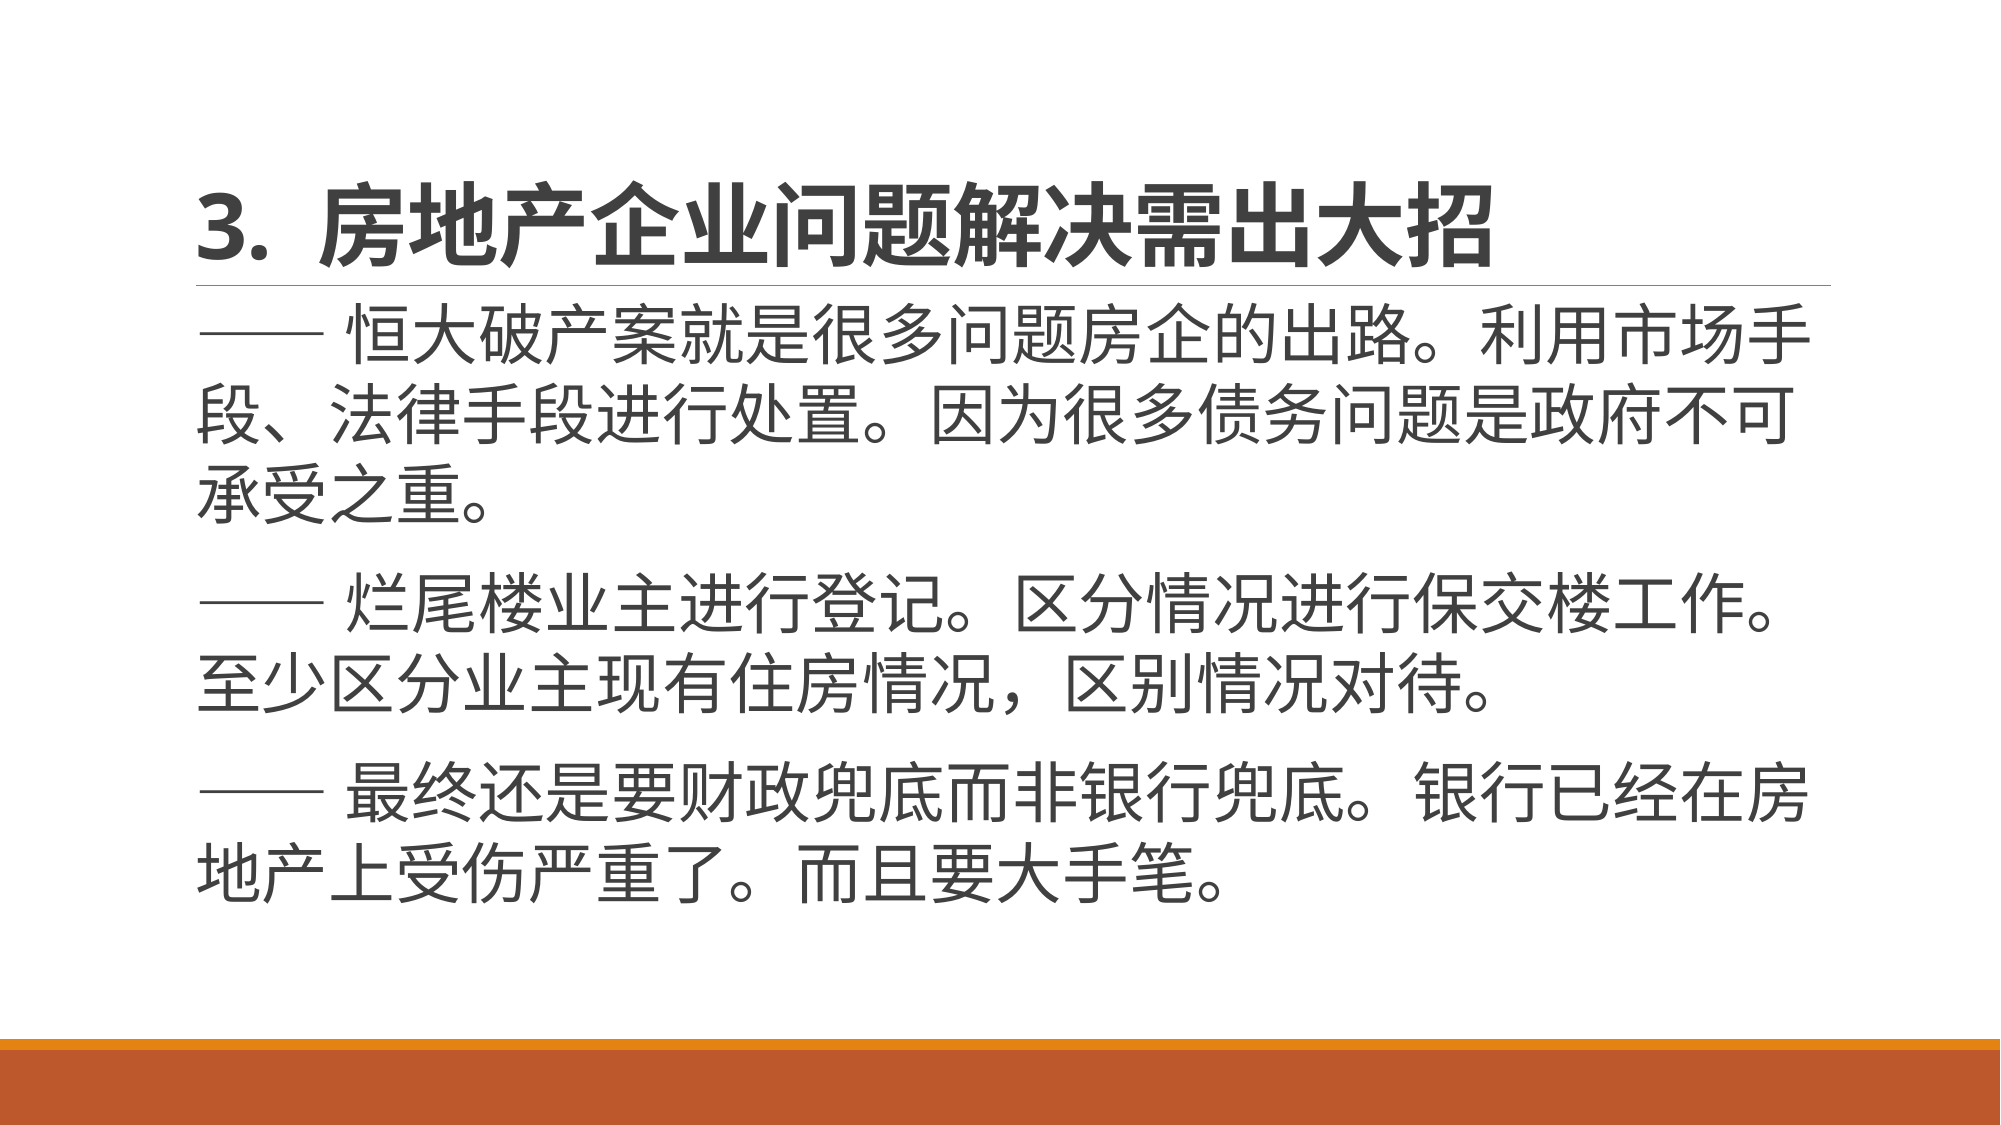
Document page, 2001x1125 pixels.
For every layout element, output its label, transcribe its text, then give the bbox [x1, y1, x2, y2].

list ——恒大破产案就是很多问题房企的出路。利用市场手段、法律手段进行处置。因为很多债务问题是政府不可承受之重。 ——烂尾楼业主进行登记。区分情况进行保交楼工作。至少区分业主现有住房情况，区别情况对待。 ——最终还是要财政兜底而非银行兜底。银行已经在房地产上受伤严重了。而且要大手笔。 [180, 285, 1830, 1037]
title 3. 房地产企业问题解决需出大招 [180, 47, 1830, 285]
